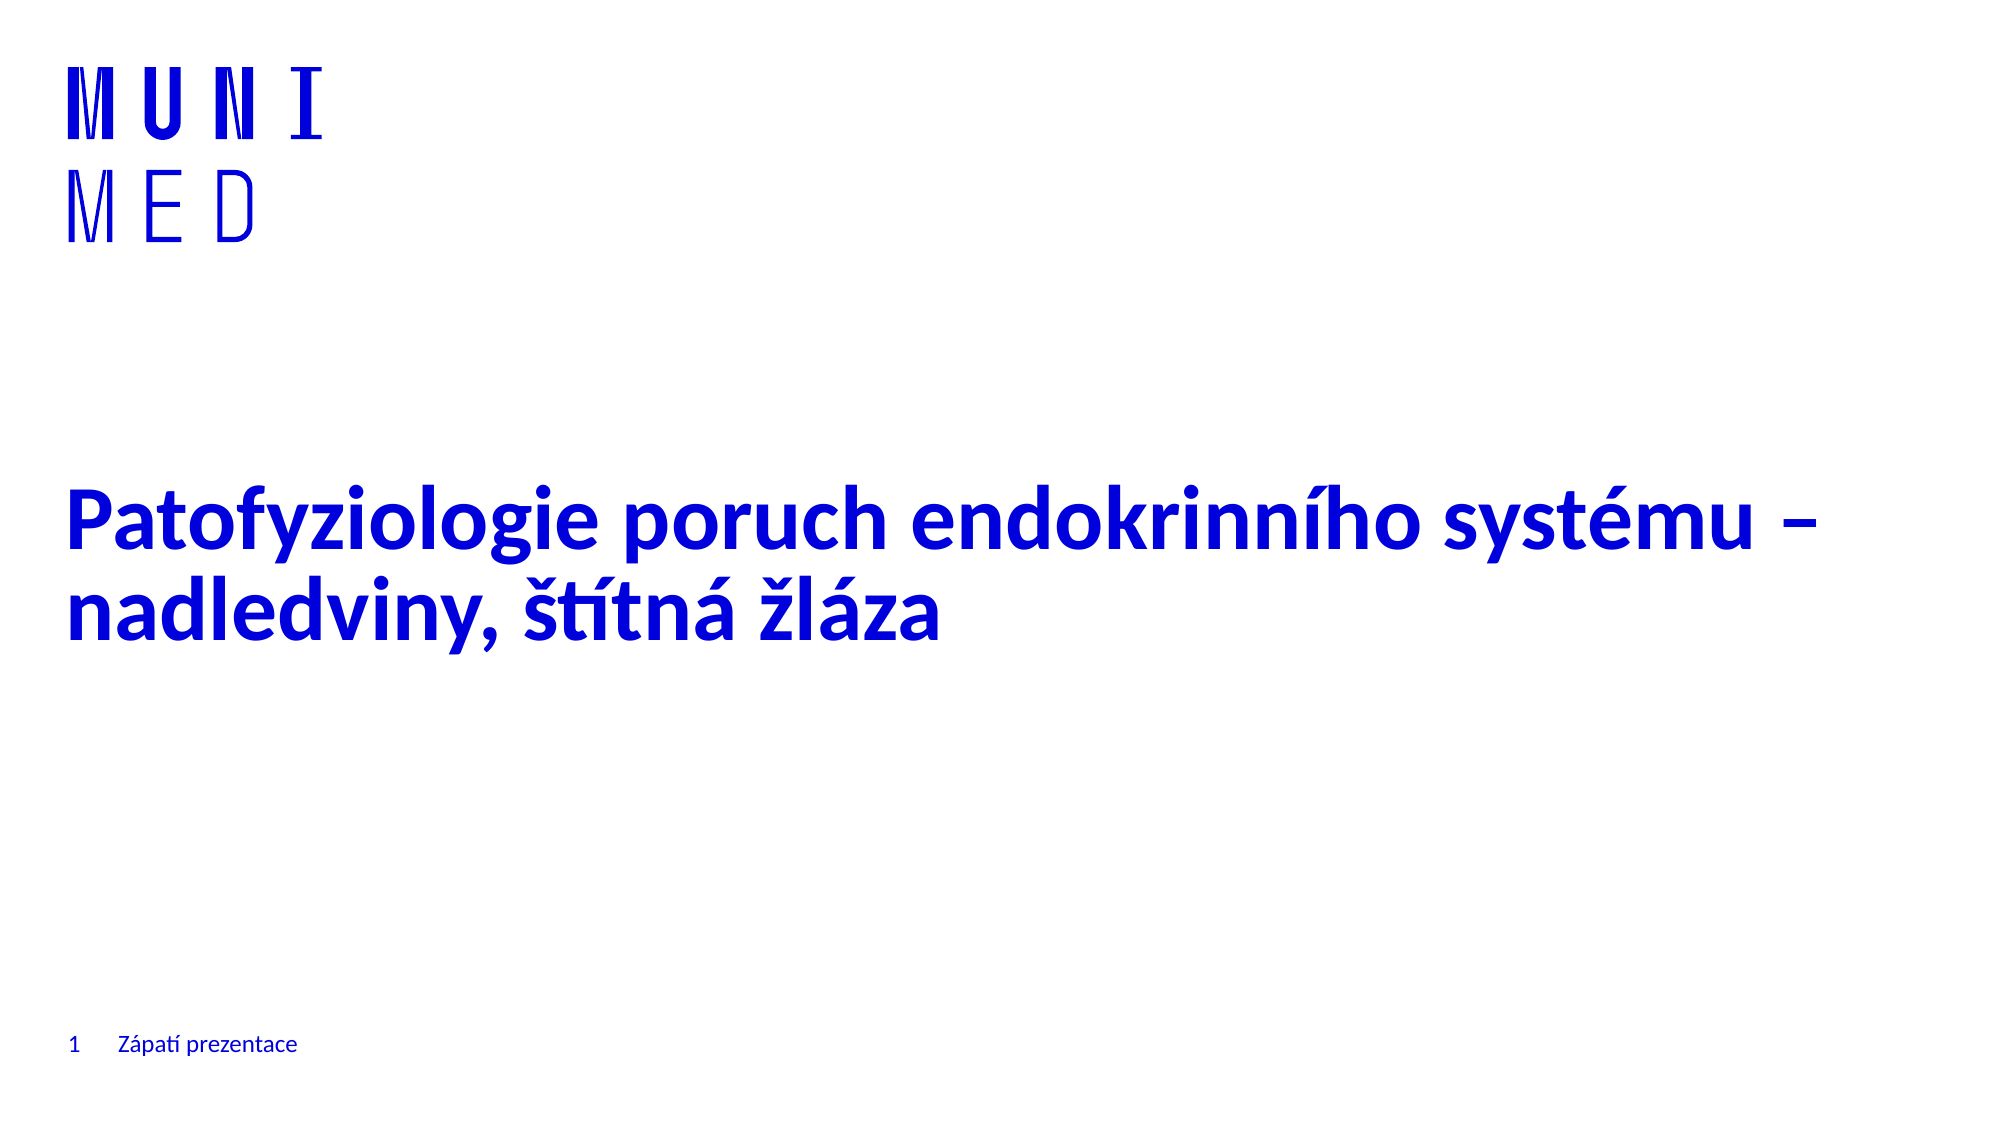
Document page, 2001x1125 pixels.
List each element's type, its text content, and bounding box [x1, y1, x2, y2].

title Patofyziologie poruch endokrinního systému – nadledviny, štítná žláza [65, 475, 1930, 668]
slide_number 1 [67, 1021, 110, 1063]
footer Zápatí prezentace [118, 1021, 1418, 1063]
